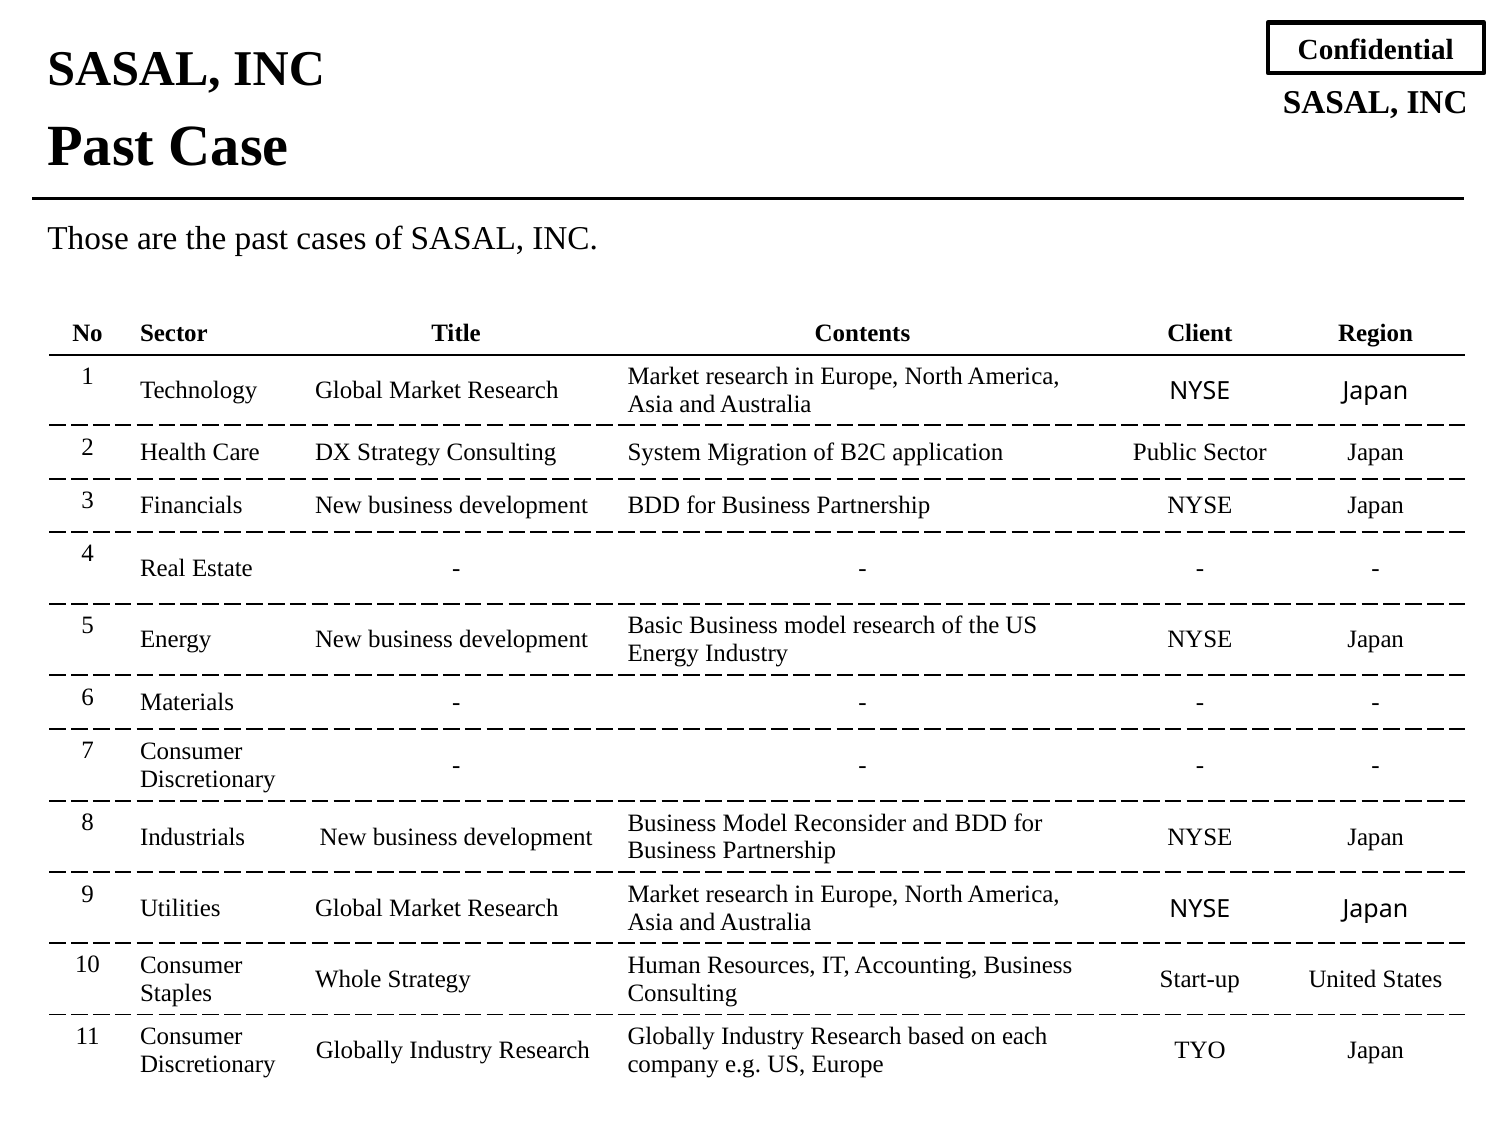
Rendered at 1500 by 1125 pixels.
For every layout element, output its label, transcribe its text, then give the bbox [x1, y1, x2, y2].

title SASAL, INC [32, 39, 1255, 99]
table_cell - [1113, 729, 1287, 801]
table_header Title [301, 313, 612, 354]
table_cell NYSE [1113, 872, 1287, 943]
table_cell 11 [51, 1014, 124, 1085]
table_cell Japan [1288, 604, 1463, 675]
list Those are the past cases of SASAL, INC. [32, 213, 1464, 290]
table_cell 3 [51, 479, 124, 532]
table_header Contents [613, 313, 1112, 354]
table_cell - [1113, 675, 1287, 729]
table_cell TYO [1113, 1014, 1287, 1085]
table_cell - [301, 729, 612, 801]
table_cell - [1288, 675, 1463, 729]
table_cell Market research in Europe, North America, Asia and Australia [613, 872, 1112, 943]
table_cell 2 [51, 425, 124, 479]
table_cell United States [1288, 943, 1463, 1014]
table_header Region [1288, 313, 1463, 354]
table_cell Global Market Research [301, 356, 612, 425]
table_cell 5 [51, 604, 124, 675]
table_cell Public Sector [1113, 425, 1287, 479]
table_cell 1 [51, 356, 124, 425]
table_cell Globally Industry Research [301, 1014, 612, 1085]
table_cell Japan [1288, 1014, 1463, 1085]
table_cell DX Strategy Consulting [301, 425, 612, 479]
table_cell 10 [51, 943, 124, 1014]
table_cell Real Estate [126, 532, 299, 604]
table_cell NYSE [1113, 604, 1287, 675]
table_cell 8 [51, 801, 124, 872]
table_cell 9 [51, 872, 124, 943]
table_cell - [1113, 532, 1287, 604]
table_cell 7 [51, 729, 124, 801]
table_header No [51, 313, 124, 354]
table_cell System Migration of B2C application [613, 425, 1112, 479]
table_cell New business development [301, 479, 612, 532]
table_cell - [613, 729, 1112, 801]
table_cell New business development [301, 801, 612, 872]
table_cell 4 [51, 532, 124, 604]
table_cell Market research in Europe, North America, Asia and Australia [613, 356, 1112, 425]
table_cell Energy [126, 604, 299, 675]
table_cell Japan [1288, 801, 1463, 872]
table_cell Japan [1288, 425, 1463, 479]
table_cell - [301, 675, 612, 729]
table_cell Industrials [126, 801, 299, 872]
table_cell NYSE [1113, 356, 1287, 425]
table_cell - [301, 532, 612, 604]
table_cell New business development [301, 604, 612, 675]
table_cell BDD for Business Partnership [613, 479, 1112, 532]
table_cell Japan [1288, 479, 1463, 532]
table_cell Japan [1288, 356, 1463, 425]
table_cell Start-up [1113, 943, 1287, 1014]
table_header Client [1113, 313, 1287, 354]
table_cell Basic Business model research of the US Energy Industry [613, 604, 1112, 675]
list Past Case [32, 107, 1255, 185]
table_cell Materials [126, 675, 299, 729]
table_cell Human Resources, IT, Accounting, Business Consulting [613, 943, 1112, 1014]
table_cell Utilities [126, 872, 299, 943]
table_cell Globally Industry Research based on each company e.g. US, Europe [613, 1014, 1112, 1085]
table_cell Global Market Research [301, 872, 612, 943]
table_cell 6 [51, 675, 124, 729]
table_cell Whole Strategy [301, 943, 612, 1014]
table_cell Consumer Staples [126, 943, 299, 1014]
table_cell - [1288, 729, 1463, 801]
table_cell Consumer Discretionary [126, 1014, 299, 1085]
table_cell Business Model Reconsider and BDD for Business Partnership [613, 801, 1112, 872]
table_cell Financials [126, 479, 299, 532]
table_header Sector [126, 313, 299, 354]
table_cell NYSE [1113, 479, 1287, 532]
table_cell Health Care [126, 425, 299, 479]
table_cell Consumer Discretionary [126, 729, 299, 801]
table_cell NYSE [1113, 801, 1287, 872]
table_cell - [613, 675, 1112, 729]
table_cell - [613, 532, 1112, 604]
table_cell Japan [1288, 872, 1463, 943]
table_cell Technology [126, 356, 299, 425]
table_cell - [1288, 532, 1463, 604]
